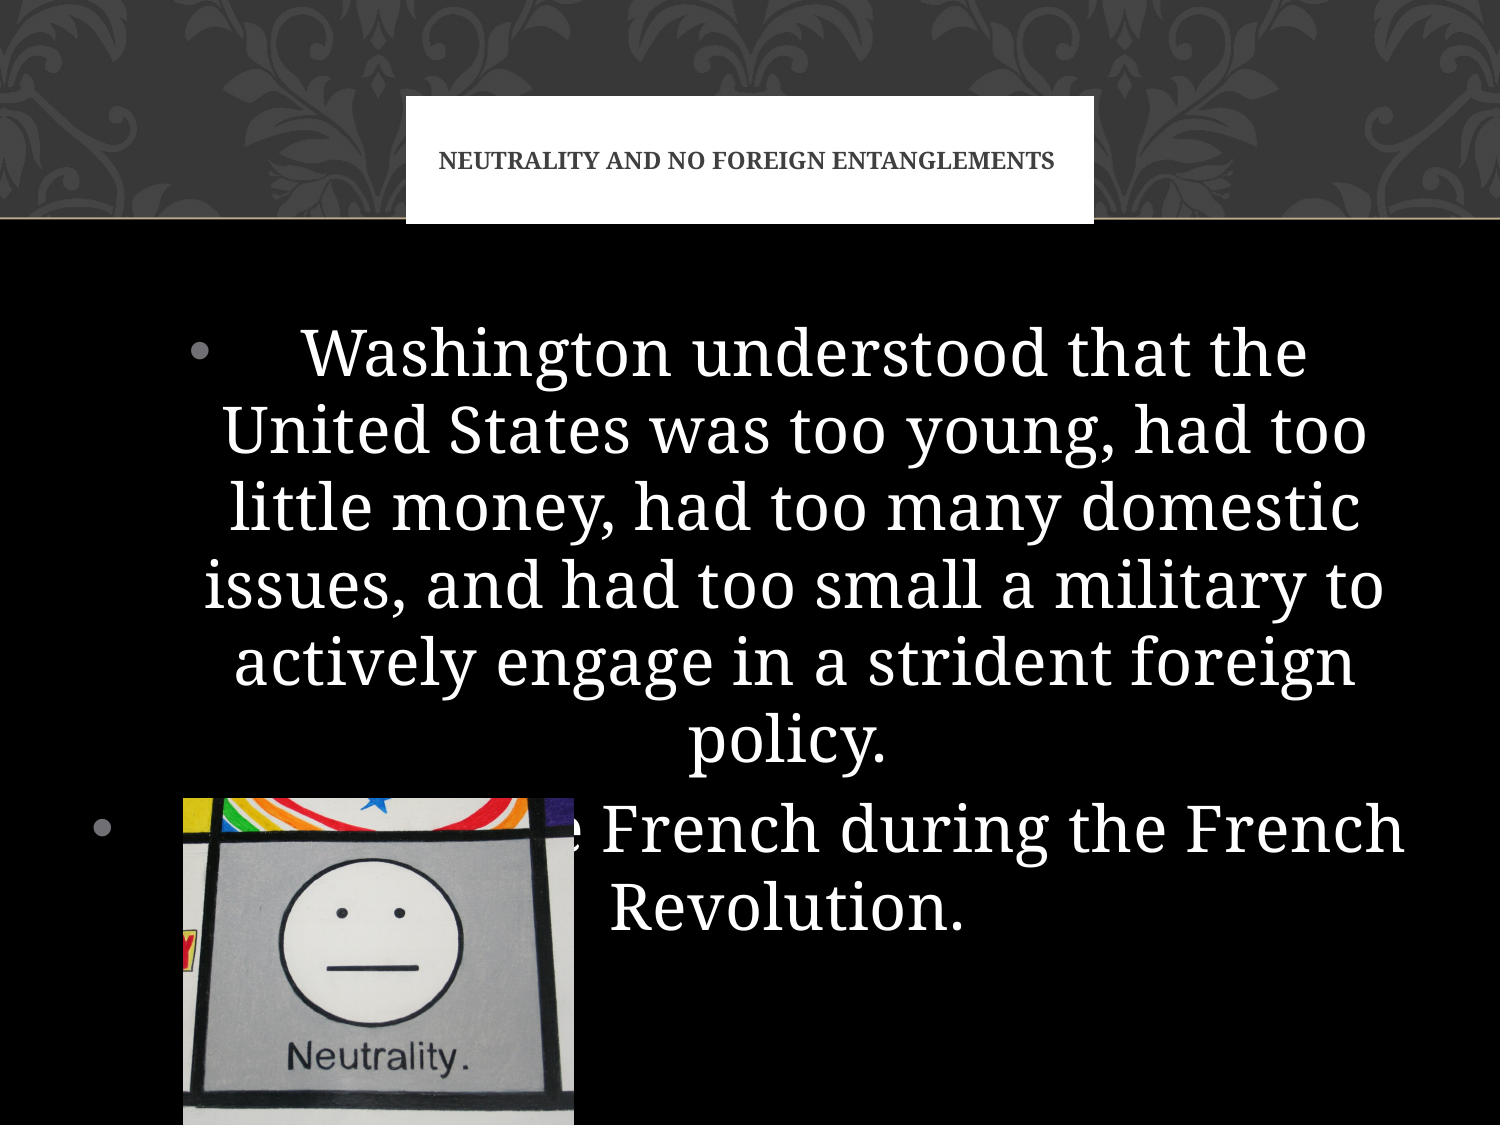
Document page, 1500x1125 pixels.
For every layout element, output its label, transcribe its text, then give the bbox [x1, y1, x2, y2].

title Neutrality and No Foreign Entanglements [406, 96, 1094, 224]
list Washington understood that the United States was too young, had too little money, had too many domestic issues, and had too small a military to actively engage in a strident foreign policy. No aid to the French during the French Revolution. [75, 304, 1425, 973]
picture [183, 798, 574, 1125]
